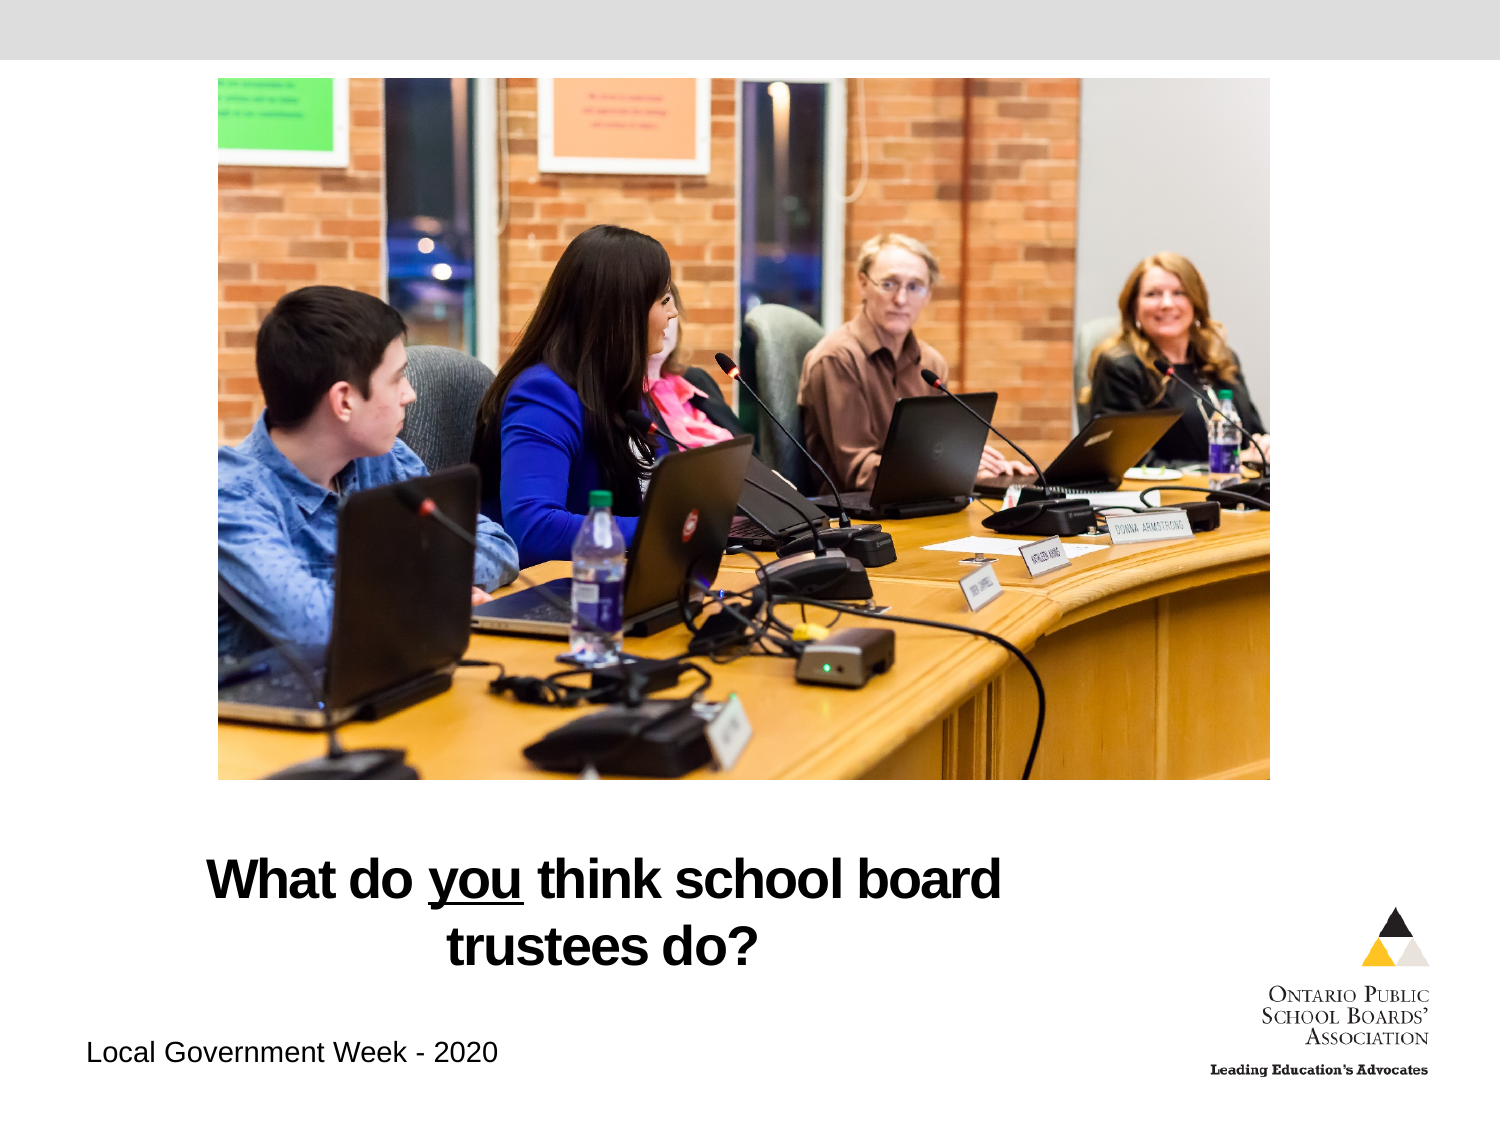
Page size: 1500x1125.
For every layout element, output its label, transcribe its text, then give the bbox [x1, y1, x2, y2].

picture [218, 77, 1270, 780]
picture [1210, 906, 1430, 1077]
title What do you think school board trustees do? [100, 834, 1108, 1047]
